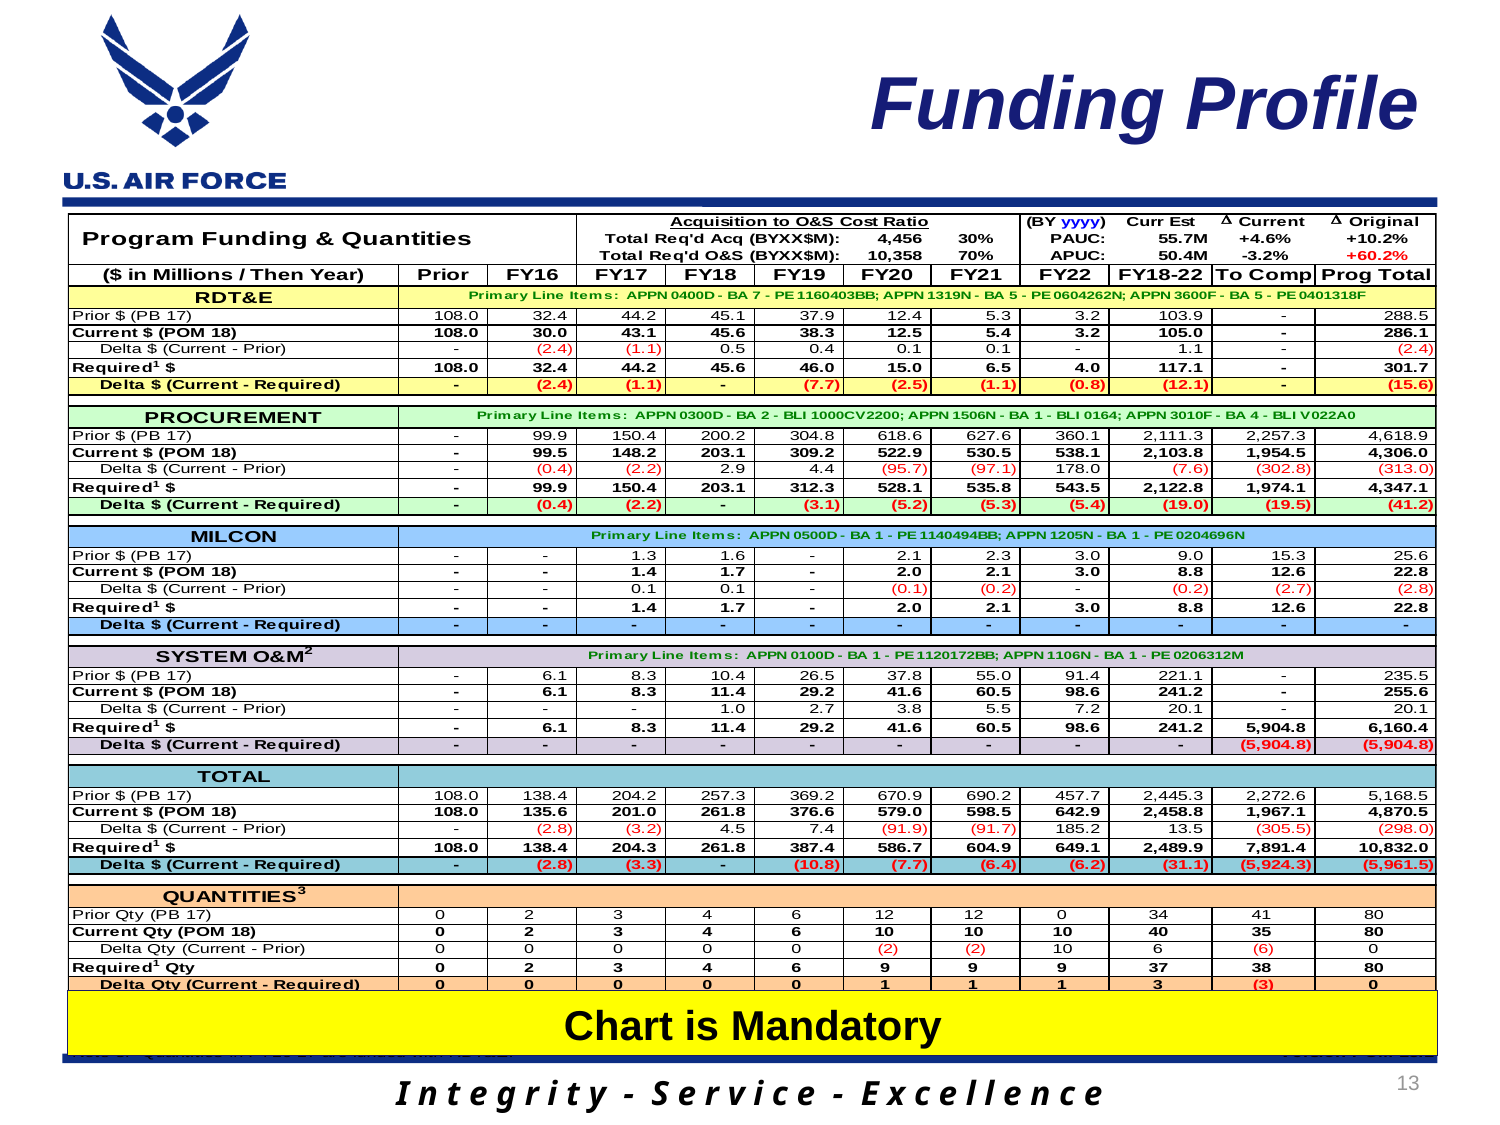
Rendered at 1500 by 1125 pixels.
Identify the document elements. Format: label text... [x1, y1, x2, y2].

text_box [67, 213, 1439, 1063]
title Funding Profile [296, 24, 1435, 175]
slide_number 13 [1234, 1071, 1435, 1113]
picture [64, 14, 286, 189]
